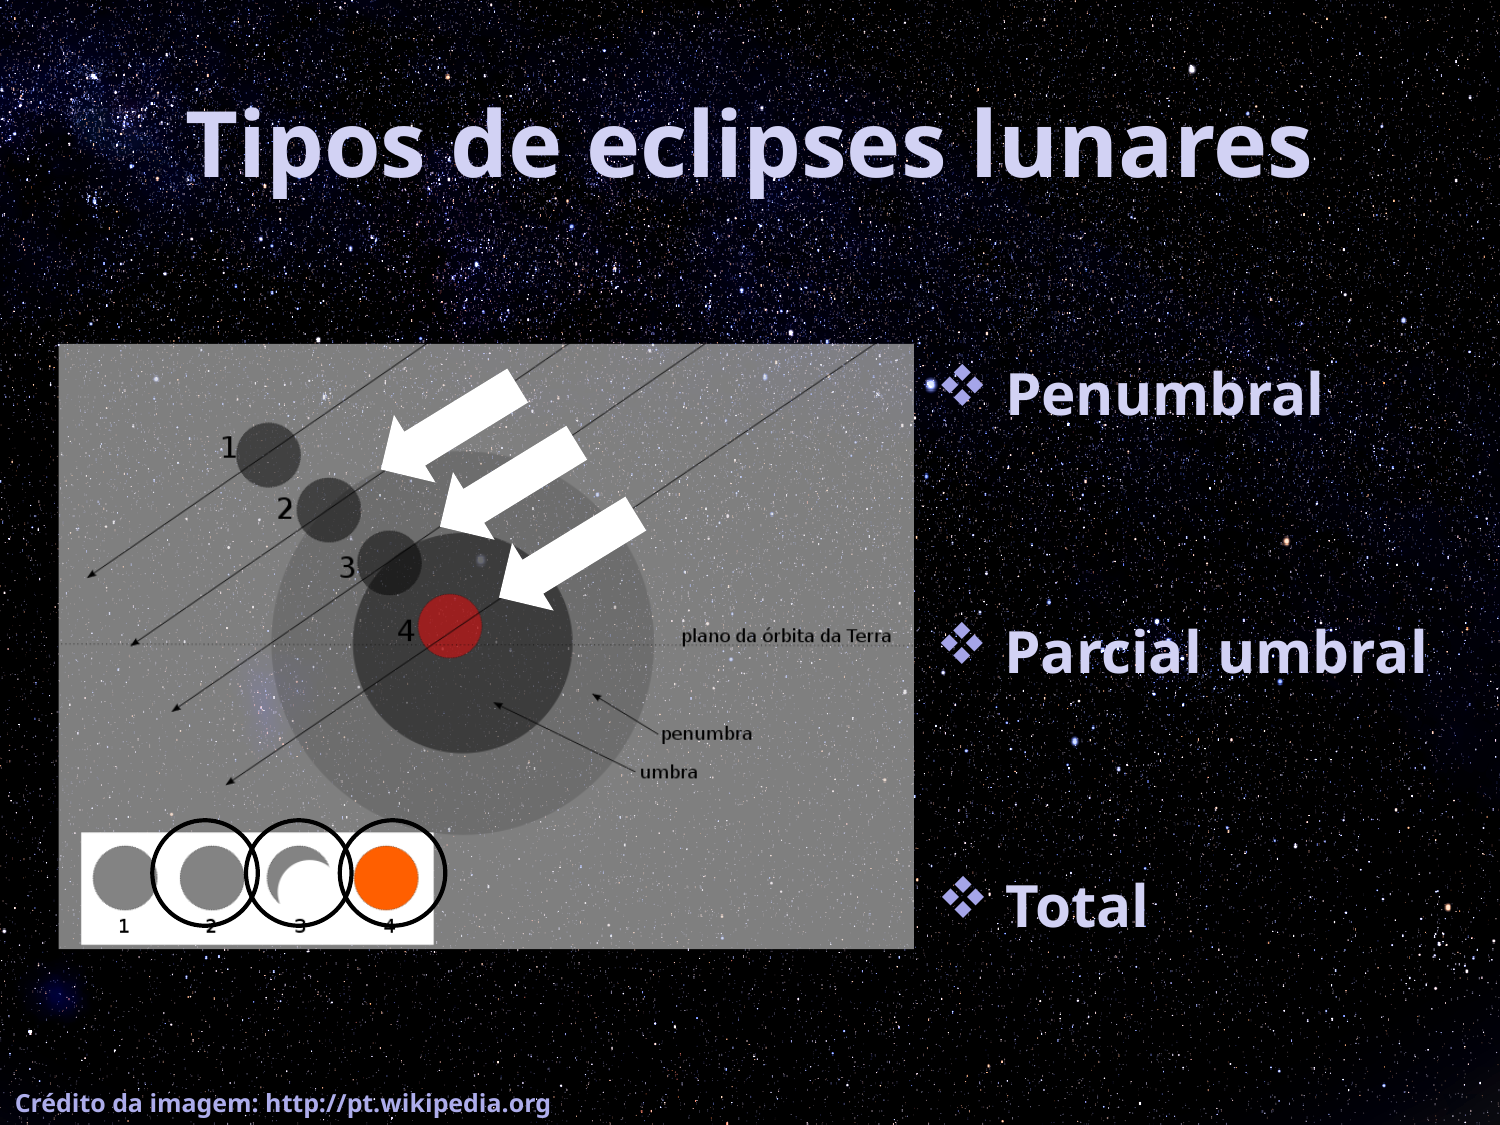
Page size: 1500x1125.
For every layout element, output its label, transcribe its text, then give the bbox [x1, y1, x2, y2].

text_box Parcial umbral [920, 574, 1500, 727]
picture [0, 235, 1500, 1125]
title Tipos de eclipses lunares [0, 46, 1500, 235]
text_box Total [921, 834, 1459, 940]
text_box Crédito da imagem: http://pt.wikipedia.org [0, 1079, 985, 1125]
text_box Penumbral [921, 316, 1500, 469]
picture [0, 0, 1500, 46]
